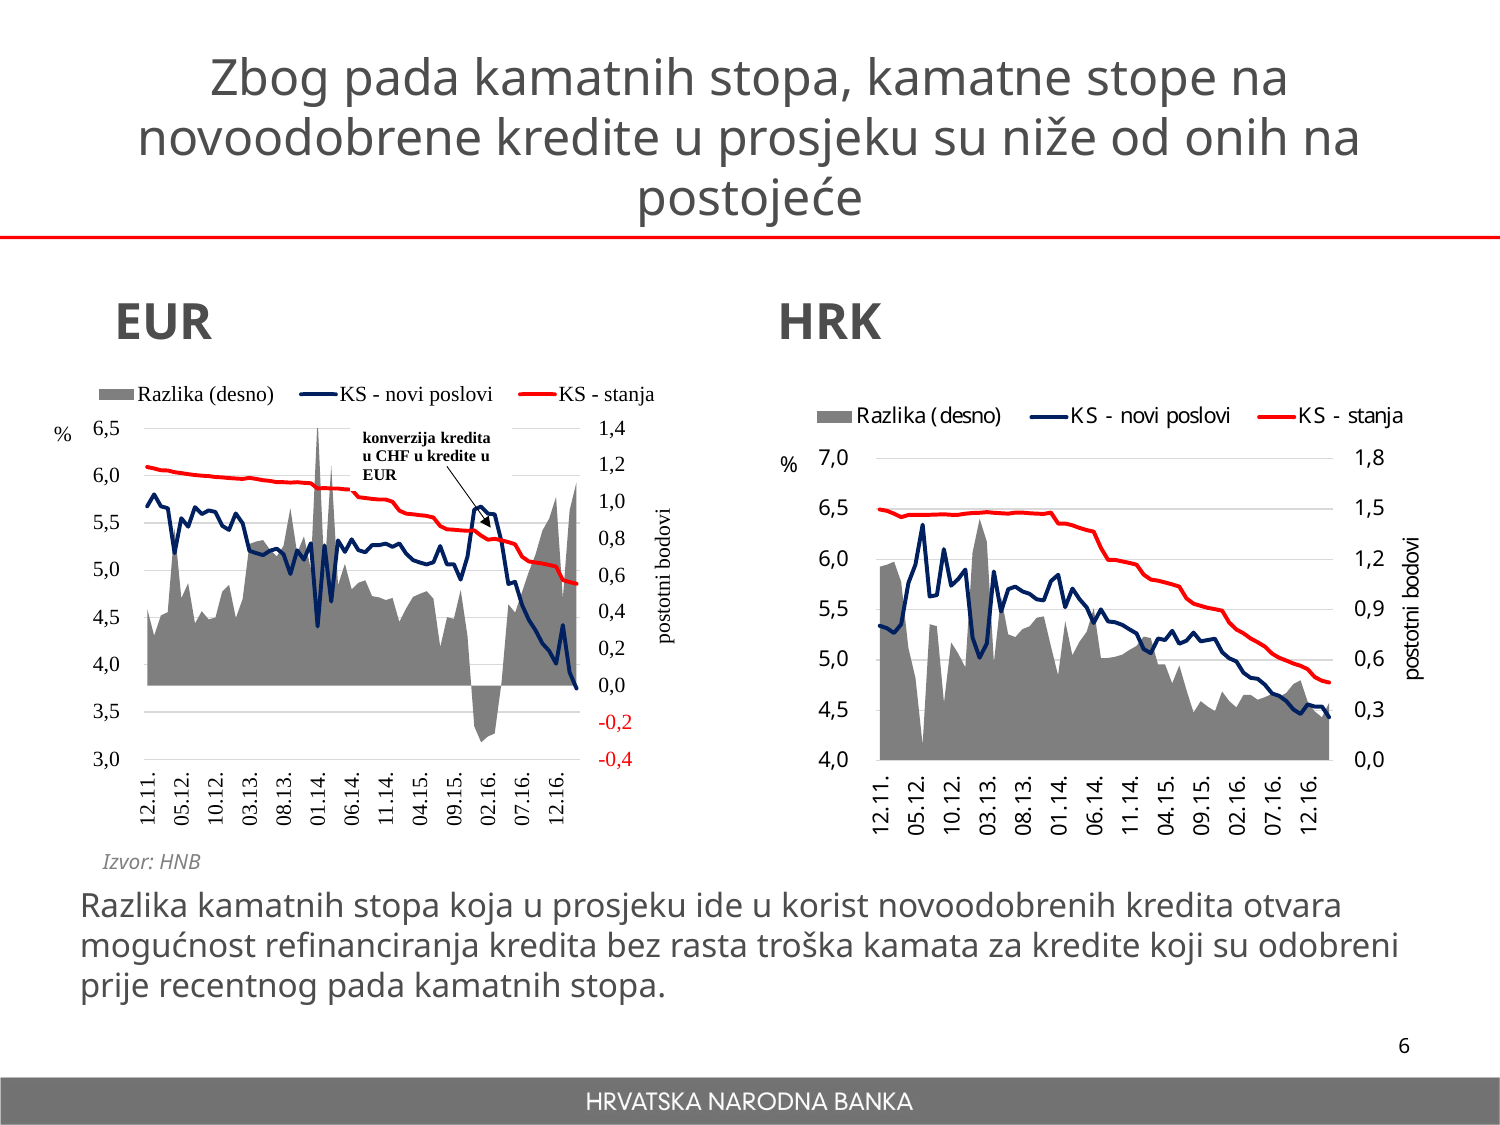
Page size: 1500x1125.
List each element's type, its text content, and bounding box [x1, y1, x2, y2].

text_box Izvor: HNB [88, 847, 644, 881]
list HRK [761, 251, 1425, 357]
picture [766, 385, 1448, 849]
text_box Razlika kamatnih stopa koja u prosjeku ide u korist novoodobrenih kredita otvara mogućnost refinanciranja kredita bez rasta troška kamata za kredite koji su odobreni prije recentnog pada kamatnih stopa. [64, 916, 1484, 1012]
title Zbog pada kamatnih stopa, kamatne stope na novoodobrene kredite u prosjeku su niže od onih na postojeće [75, 45, 1425, 233]
picture [0, 1077, 1500, 1125]
picture [41, 361, 692, 839]
slide_number 6 [1074, 1024, 1426, 1101]
list EUR [99, 251, 761, 357]
